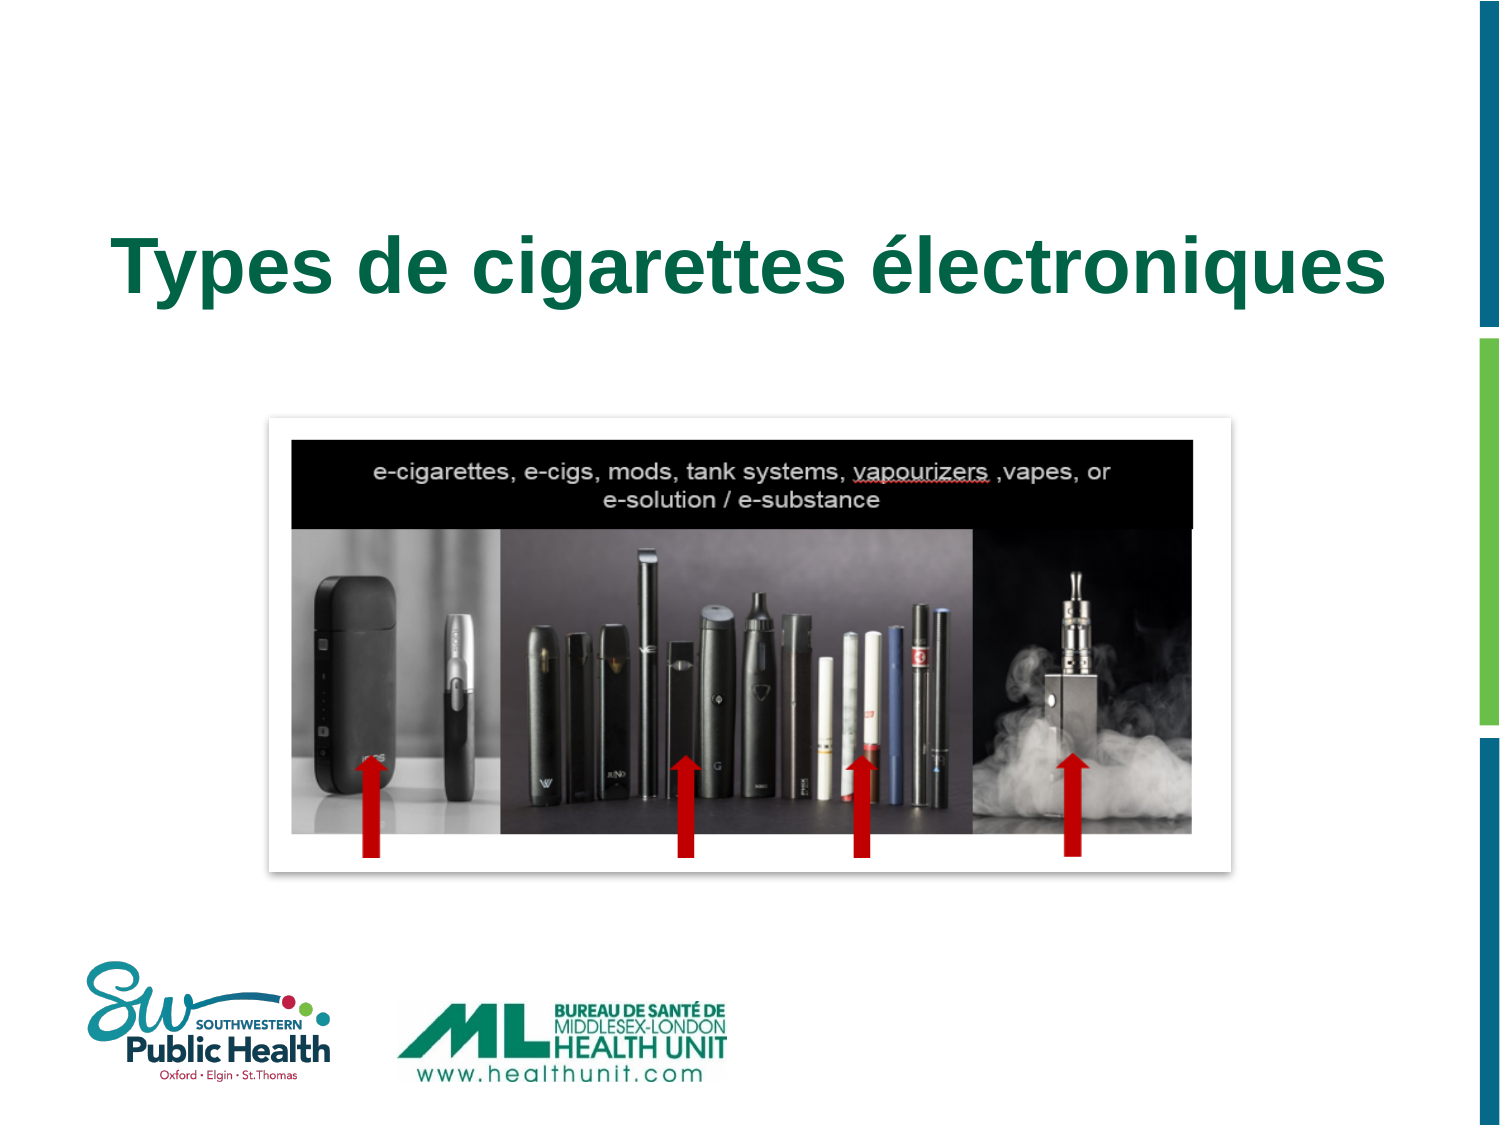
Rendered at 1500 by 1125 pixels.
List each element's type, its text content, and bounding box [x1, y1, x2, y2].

text_box Types de cigarettes électroniques [94, 173, 1406, 361]
picture [397, 1001, 727, 1082]
picture [284, 432, 1216, 858]
picture [77, 947, 339, 1097]
